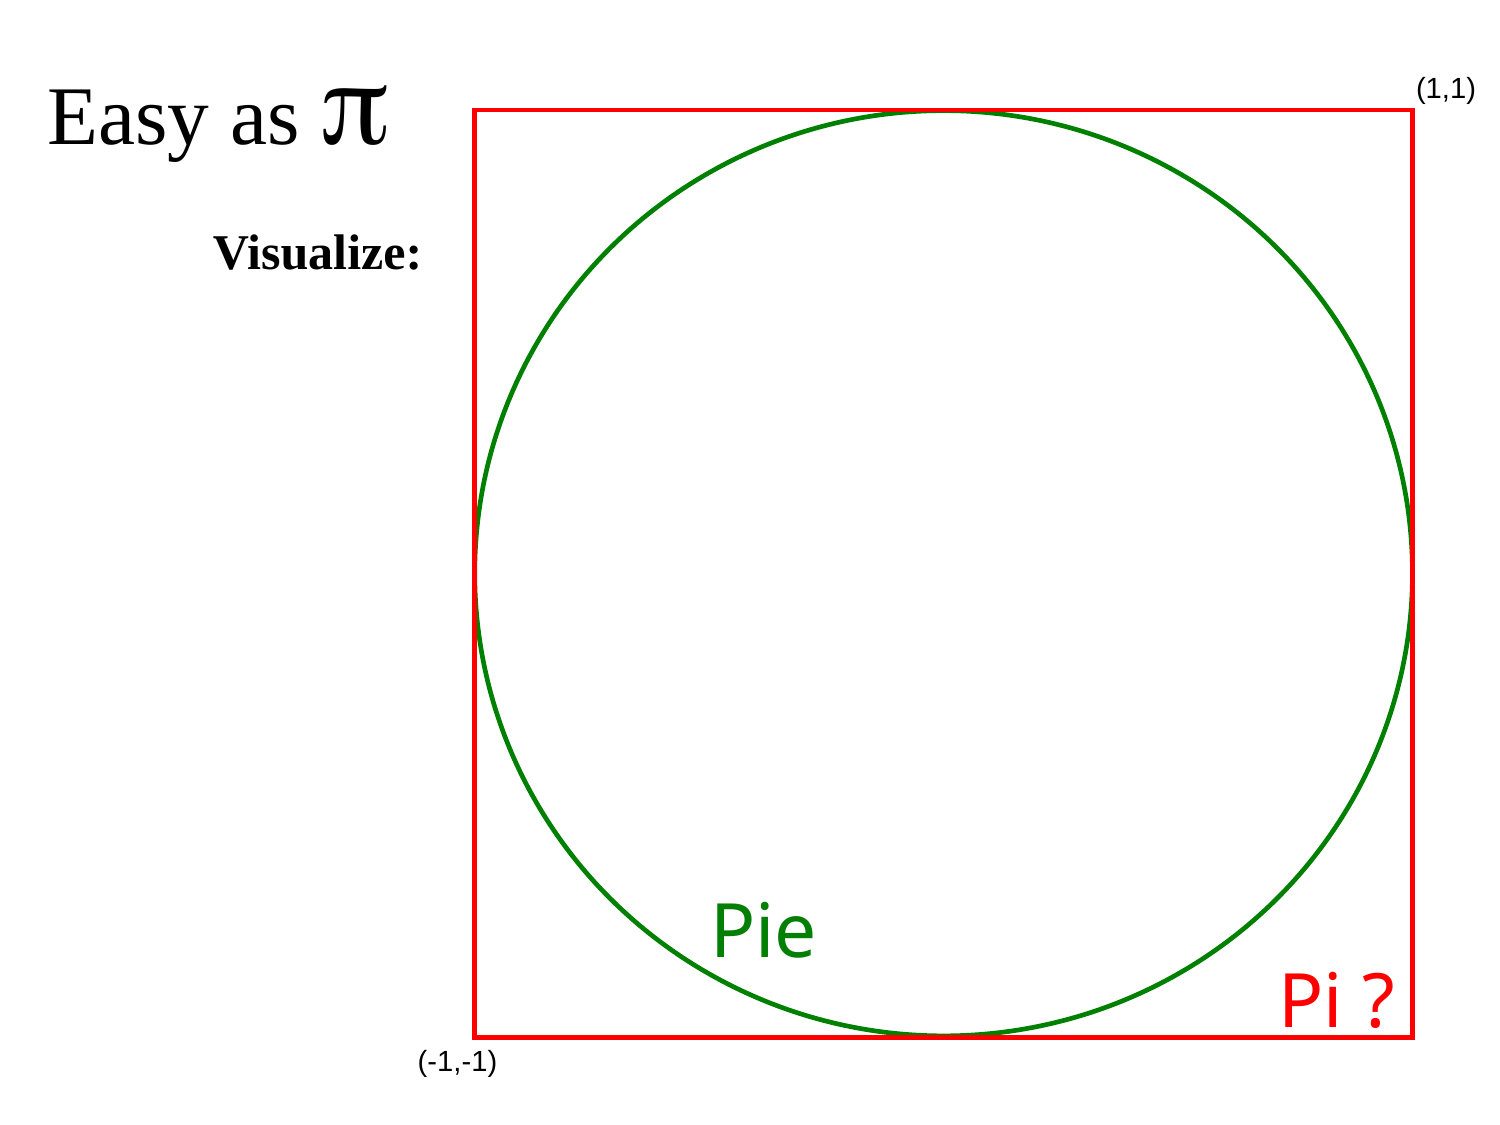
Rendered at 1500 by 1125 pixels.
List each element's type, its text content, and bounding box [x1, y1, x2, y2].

text_box Easy as p [12, 12, 425, 178]
text_box Pi ? [1235, 944, 1438, 1050]
text_box Visualize: [149, 212, 438, 288]
text_box [474, 109, 1413, 1038]
text_box (-1,-1) [390, 1034, 525, 1085]
text_box (1,1) [1396, 62, 1497, 113]
text_box Pie [687, 874, 840, 980]
